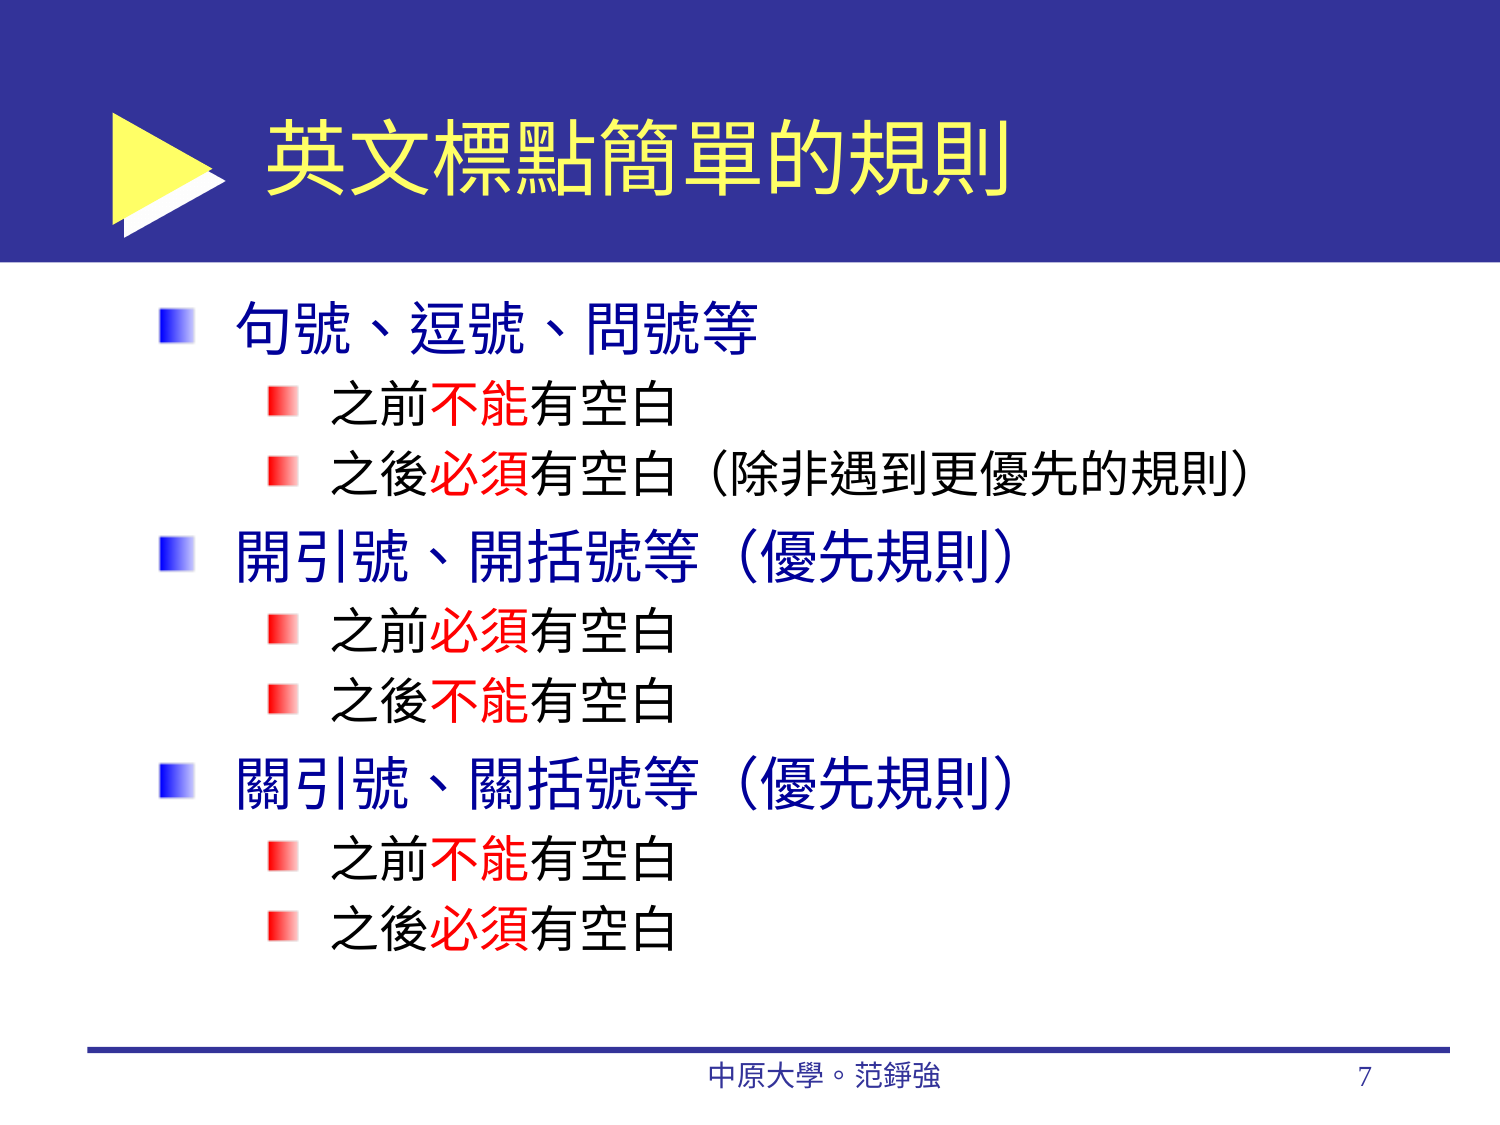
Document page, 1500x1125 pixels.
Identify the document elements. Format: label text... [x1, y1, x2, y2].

picture [266, 384, 302, 420]
picture [266, 612, 302, 648]
title 英文標點簡單的規則 [249, 62, 1388, 250]
picture [266, 682, 302, 718]
slide_number 7 [1074, 1050, 1388, 1125]
picture [266, 454, 302, 490]
picture [157, 534, 199, 576]
list 句號、逗號、問號等 之前不能有空白 之後必須有空白（除非遇到更優先的規則） 開引號、開括號等（優先規則） 之前必須有空白 之後不能有空白 關引號、關括號等（優先規則） 之前不能有空白 之後必須有空白 [142, 284, 1418, 960]
picture [157, 306, 199, 348]
picture [266, 909, 302, 945]
picture [266, 839, 302, 875]
picture [157, 761, 199, 803]
footer 中原大學。范錚強 [587, 1050, 1063, 1125]
